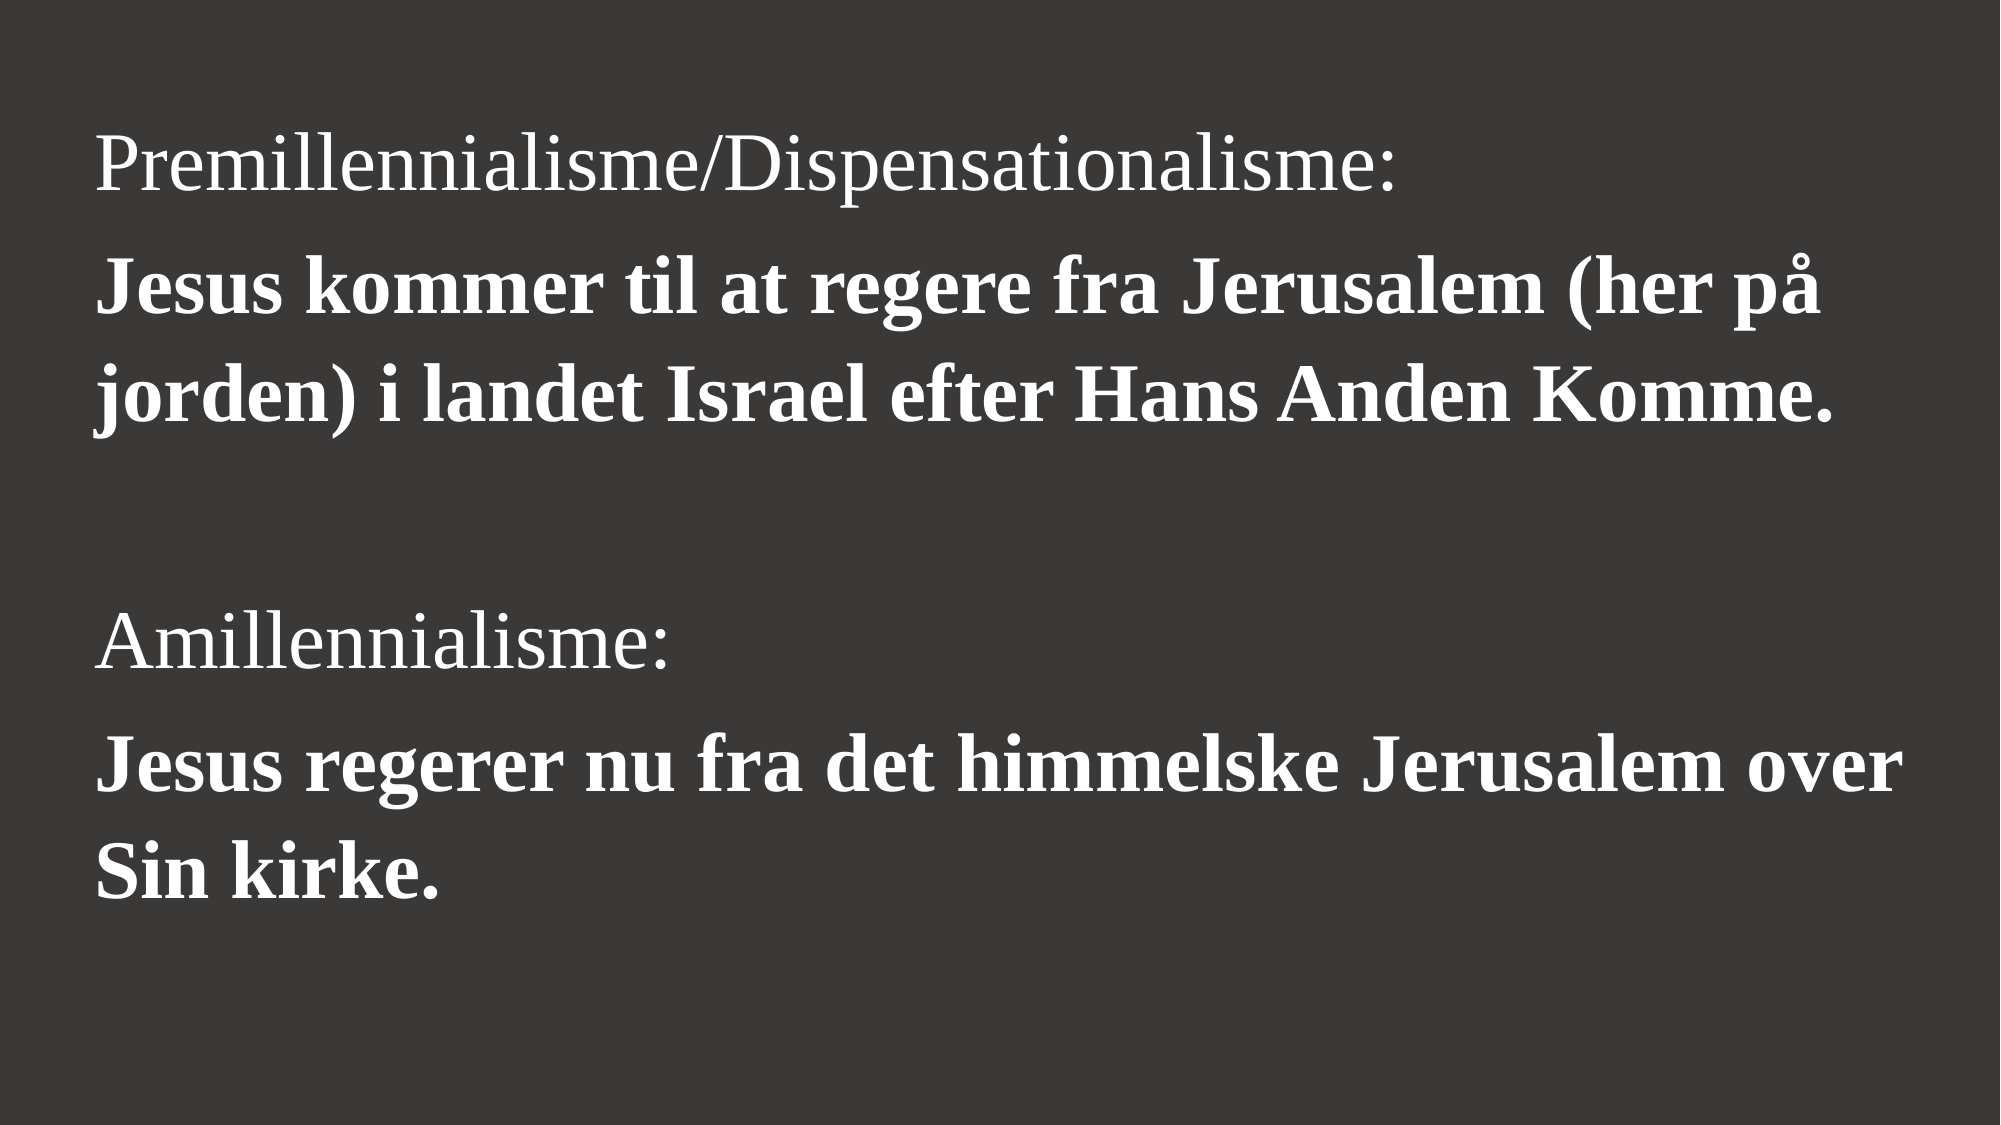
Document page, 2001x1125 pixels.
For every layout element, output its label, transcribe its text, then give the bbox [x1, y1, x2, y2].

text_box Premillennialisme/Dispensationalisme: Jesus kommer til at regere fra Jerusalem (her på jorden) i landet Israel efter Hans Anden Komme. Amillennialisme: Jesus regerer nu fra det himmelske Jerusalem over Sin kirke. [79, 92, 1921, 923]
